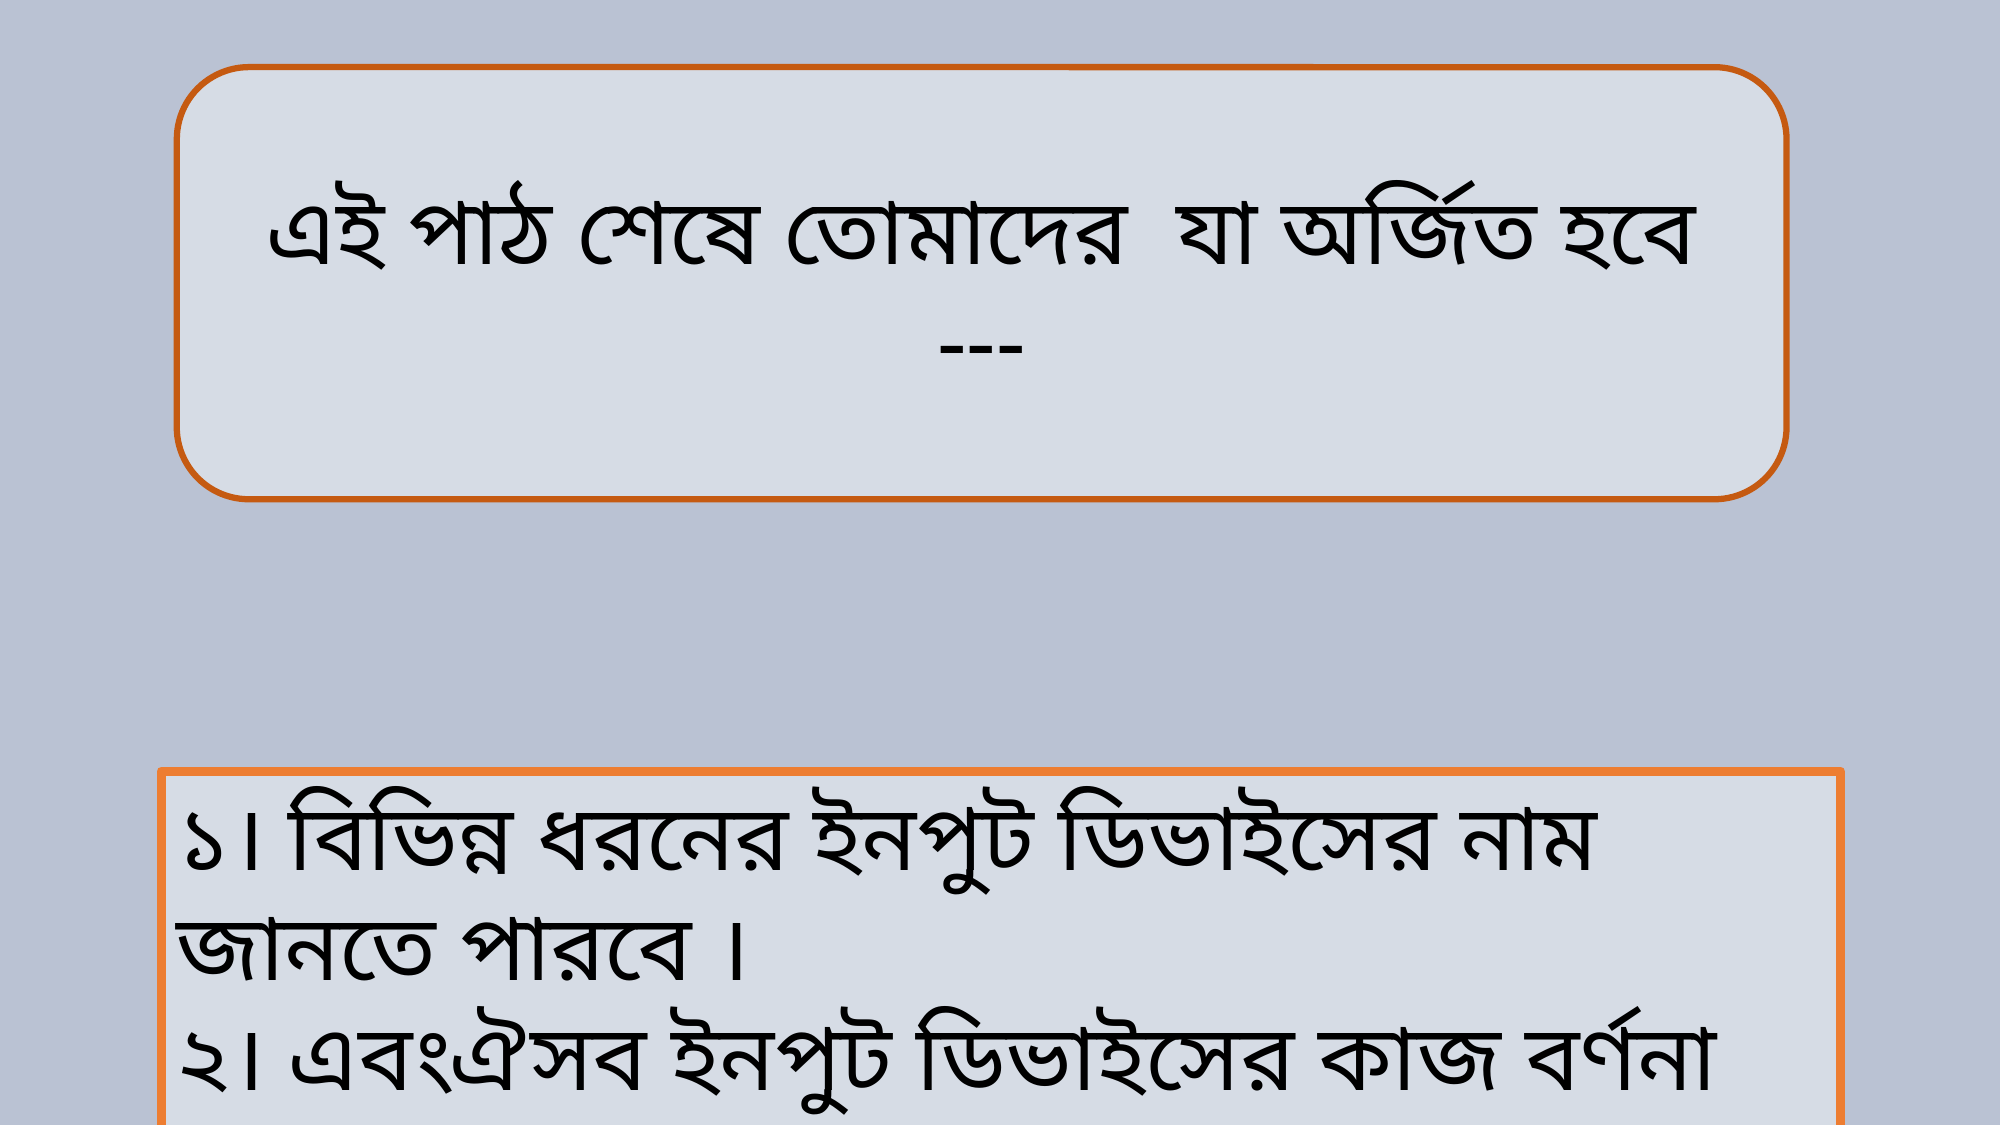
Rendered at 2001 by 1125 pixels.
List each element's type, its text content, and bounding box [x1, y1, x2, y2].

text_box ১। বিভিন্ন ধরনের ইনপুট ডিভাইসের নাম জানতে পারবে । ২। এবংঐসব ইনপুট ডিভাইসের কাজ বর্ণনা করতে পারবে। [161, 771, 1841, 1125]
text_box এই পাঠ শেষে তোমাদের যা অর্জিত হবে --- [175, 66, 1788, 501]
